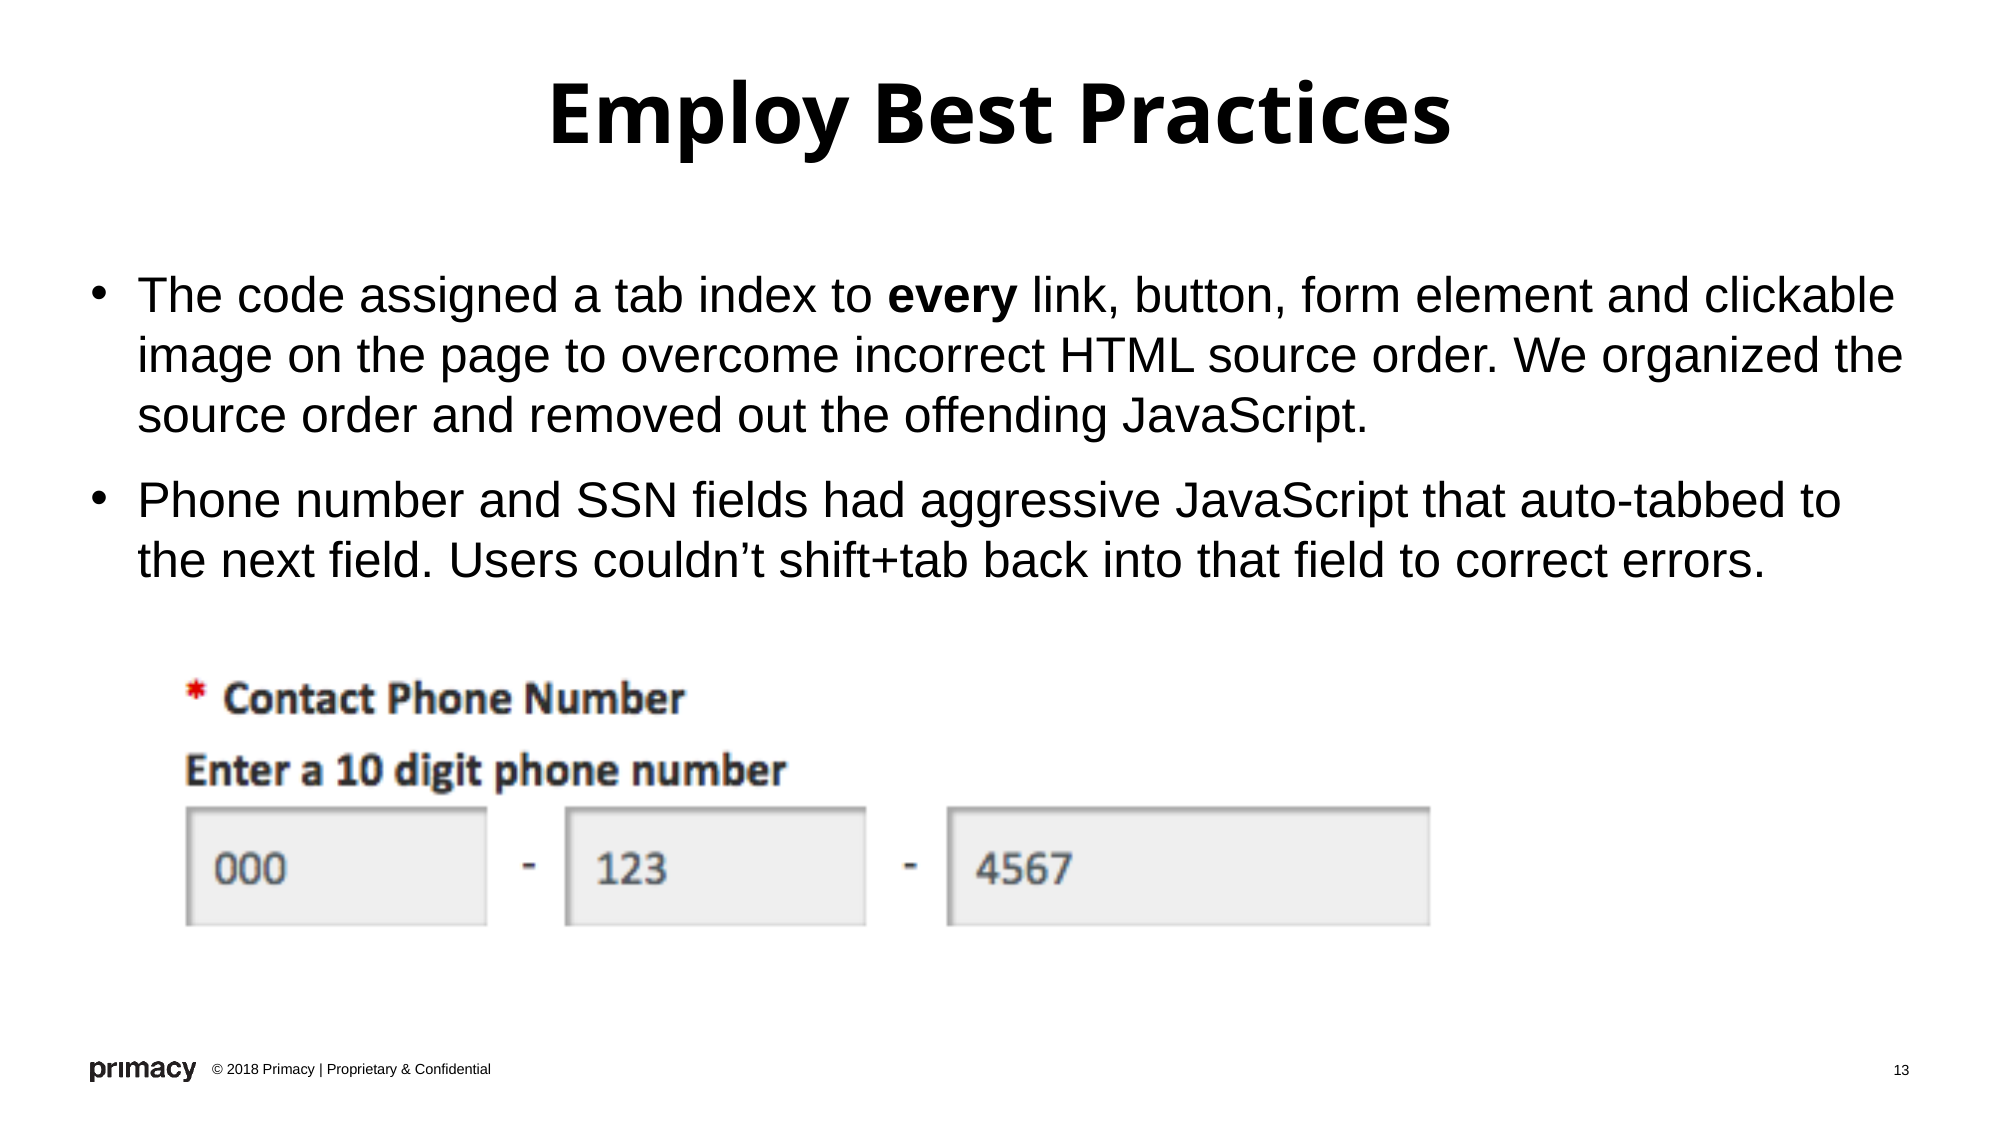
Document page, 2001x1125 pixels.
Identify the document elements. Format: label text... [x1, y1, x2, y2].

slide_number 13 [1806, 1060, 1910, 1079]
list The code assigned a tab index to every link, button, form element and clickable image on the page to overcome incorrect HTML source order. We organized the source order and removed out the offending JavaScript. Phone number and SSN fields had aggressive JavaScript that auto-tabbed to the next field. Users couldn’t shift+tab back into that field to correct errors. [90, 262, 1910, 1013]
picture [151, 664, 1473, 958]
picture [90, 1061, 196, 1082]
title Employ Best Practices [90, 60, 1910, 161]
